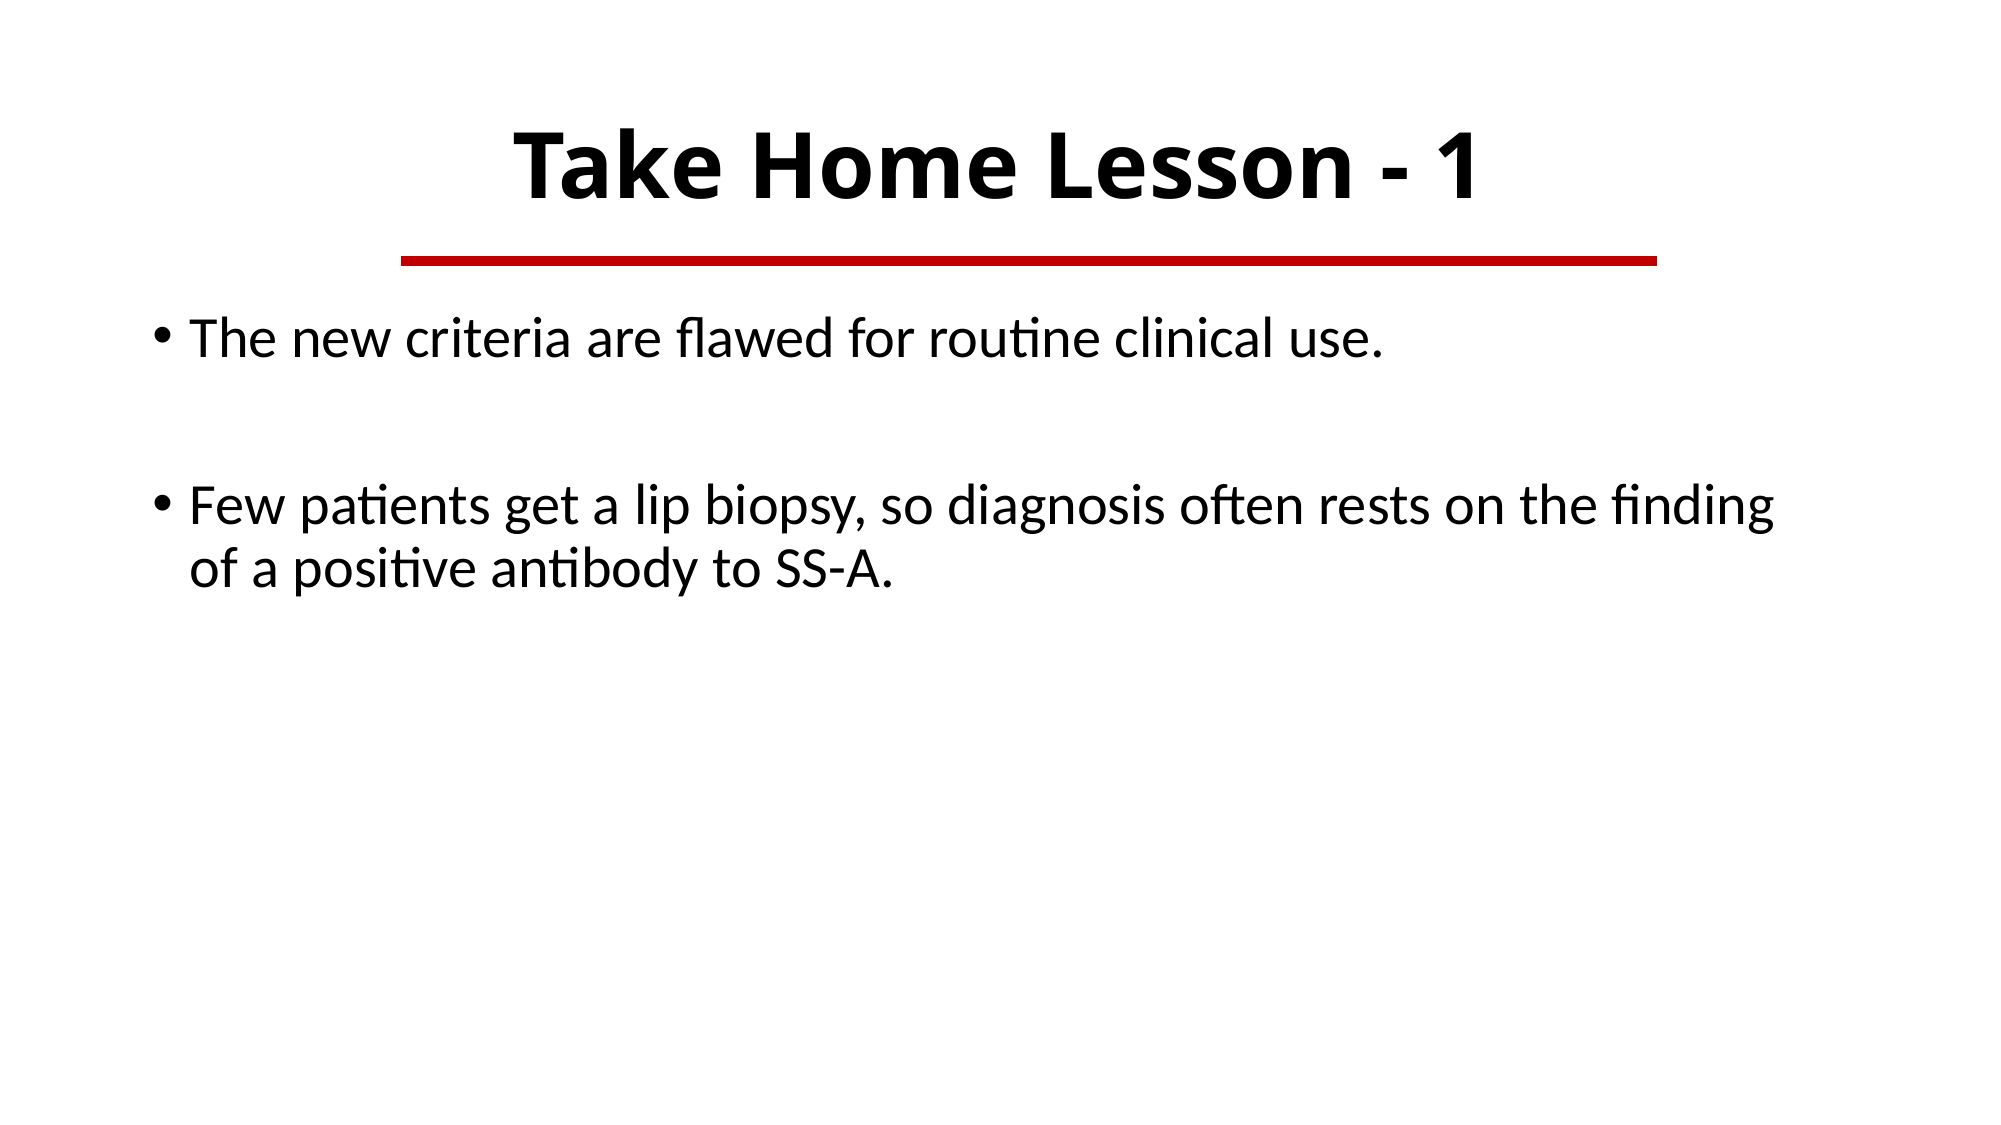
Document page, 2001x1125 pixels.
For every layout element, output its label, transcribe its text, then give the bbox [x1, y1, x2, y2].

title Take Home Lesson - 1 [137, 59, 1863, 278]
list The new criteria are flawed for routine clinical use. Few patients get a lip biopsy, so diagnosis often rests on the finding of a positive antibody to SS-A. [137, 299, 1863, 1014]
